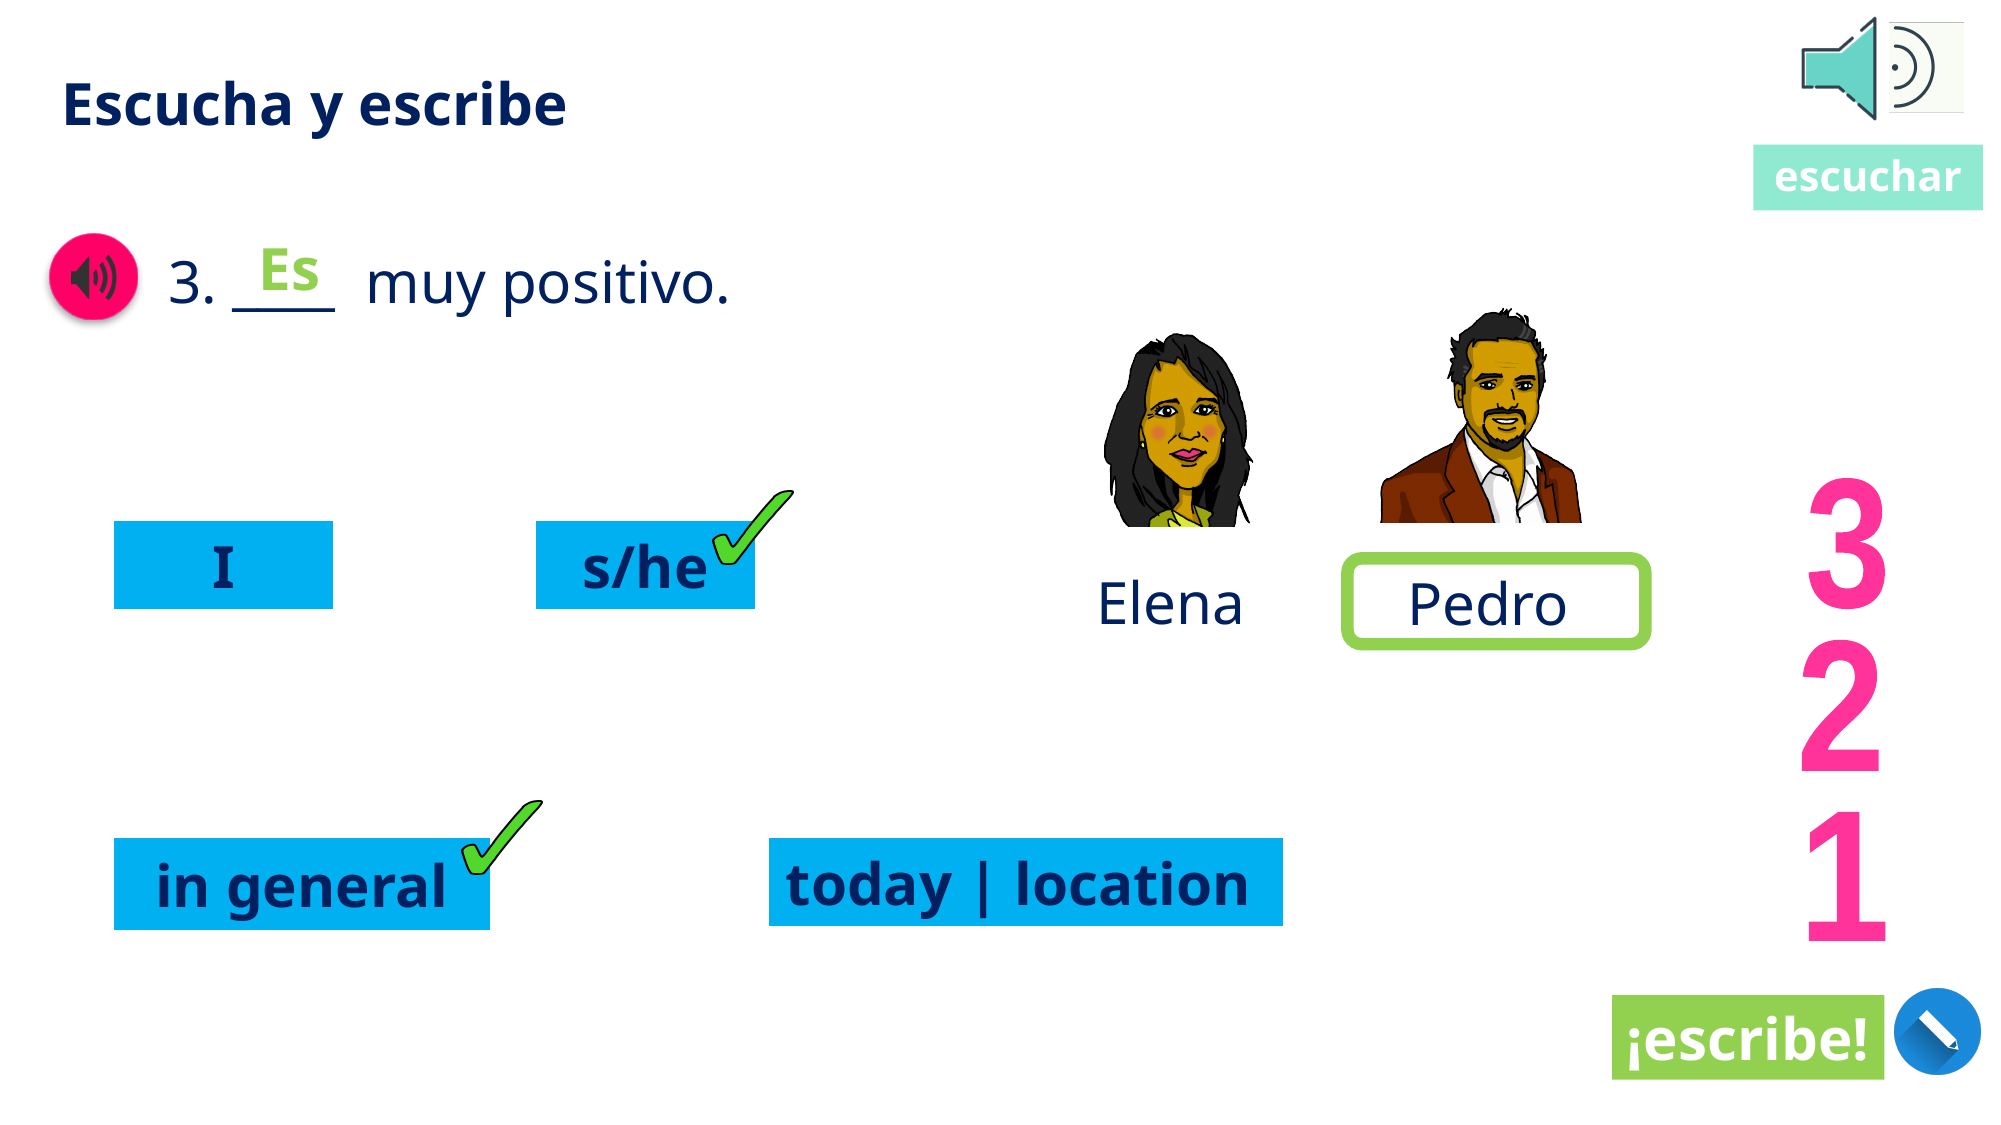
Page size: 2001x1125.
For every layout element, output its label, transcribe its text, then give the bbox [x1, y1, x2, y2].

picture [1894, 988, 1981, 1075]
text_box ¡escribe! [1612, 995, 1885, 1080]
text_box I [114, 521, 333, 609]
picture [1095, 323, 1265, 527]
text_box today | location [769, 838, 1283, 926]
picture [1772, 0, 1964, 166]
text_box [1346, 557, 1647, 646]
text_box in general [114, 838, 490, 930]
text_box Es [243, 224, 335, 310]
text_box s/he [536, 521, 755, 609]
text_box 3. ____ muy positivo. [153, 238, 1659, 323]
text_box Elena [1081, 558, 1261, 644]
picture [461, 800, 543, 875]
picture [49, 233, 138, 320]
picture [1368, 299, 1600, 523]
picture [712, 490, 794, 565]
title escuchar [1753, 144, 1983, 211]
text_box Escucha y escribe [47, 59, 599, 145]
